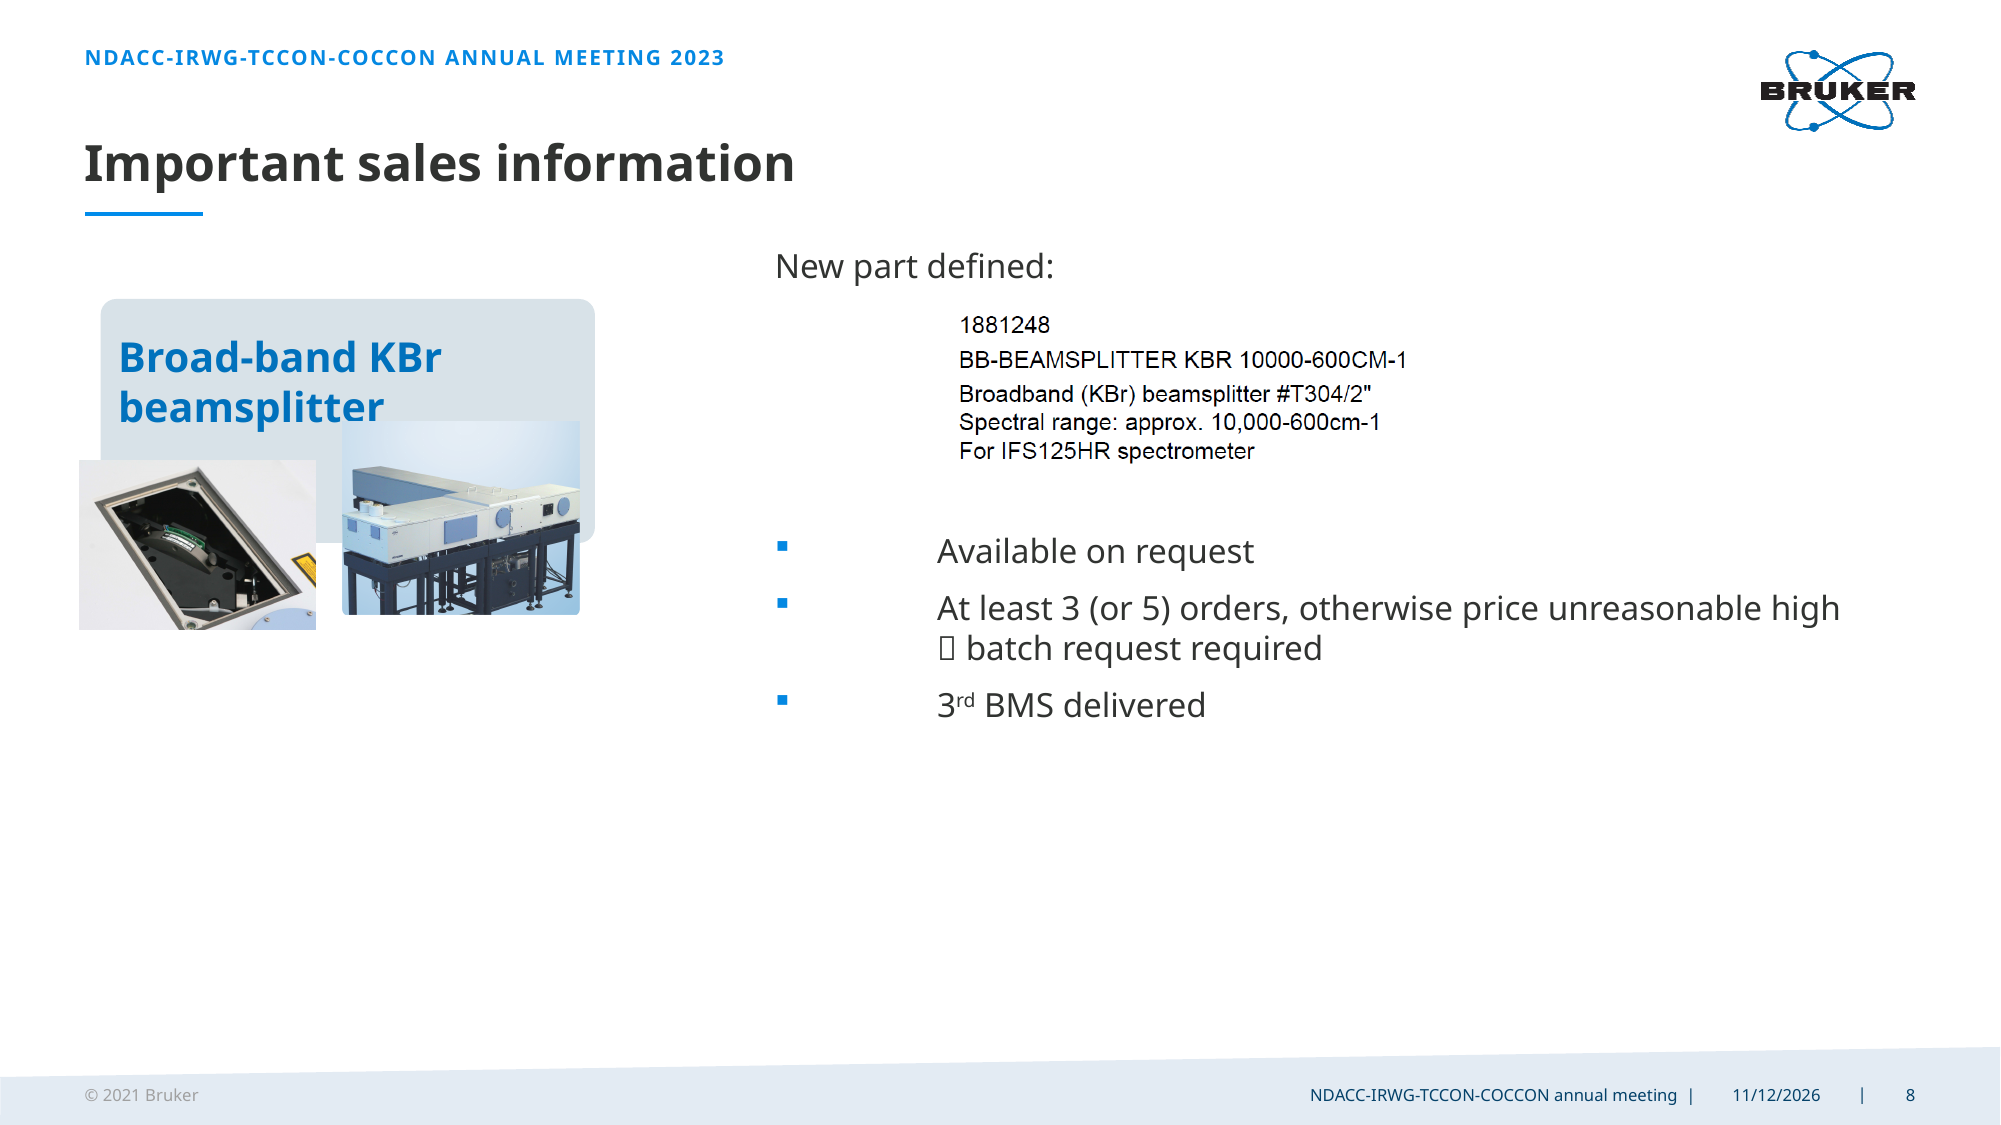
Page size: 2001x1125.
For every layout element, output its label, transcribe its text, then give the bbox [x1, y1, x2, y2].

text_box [100, 298, 595, 543]
title Important sales information [84, 137, 1630, 192]
picture [1761, 50, 1916, 132]
picture [79, 460, 316, 630]
picture [939, 298, 1460, 495]
list NDACC-IRWG-TCCON-COCCON annual meeting 2023 [84, 48, 1630, 71]
picture [336, 420, 585, 616]
slide_number 8 [1867, 1084, 1916, 1106]
text_box New part defined: Available on request At least 3 (or 5) orders, otherwise price unreasonable high  batch request required 3rd BMS delivered [760, 237, 1966, 1058]
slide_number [1696, 1084, 1857, 1106]
footer NDACC-IRWG-TCCON-COCCON annual meeting [713, 1084, 1686, 1106]
